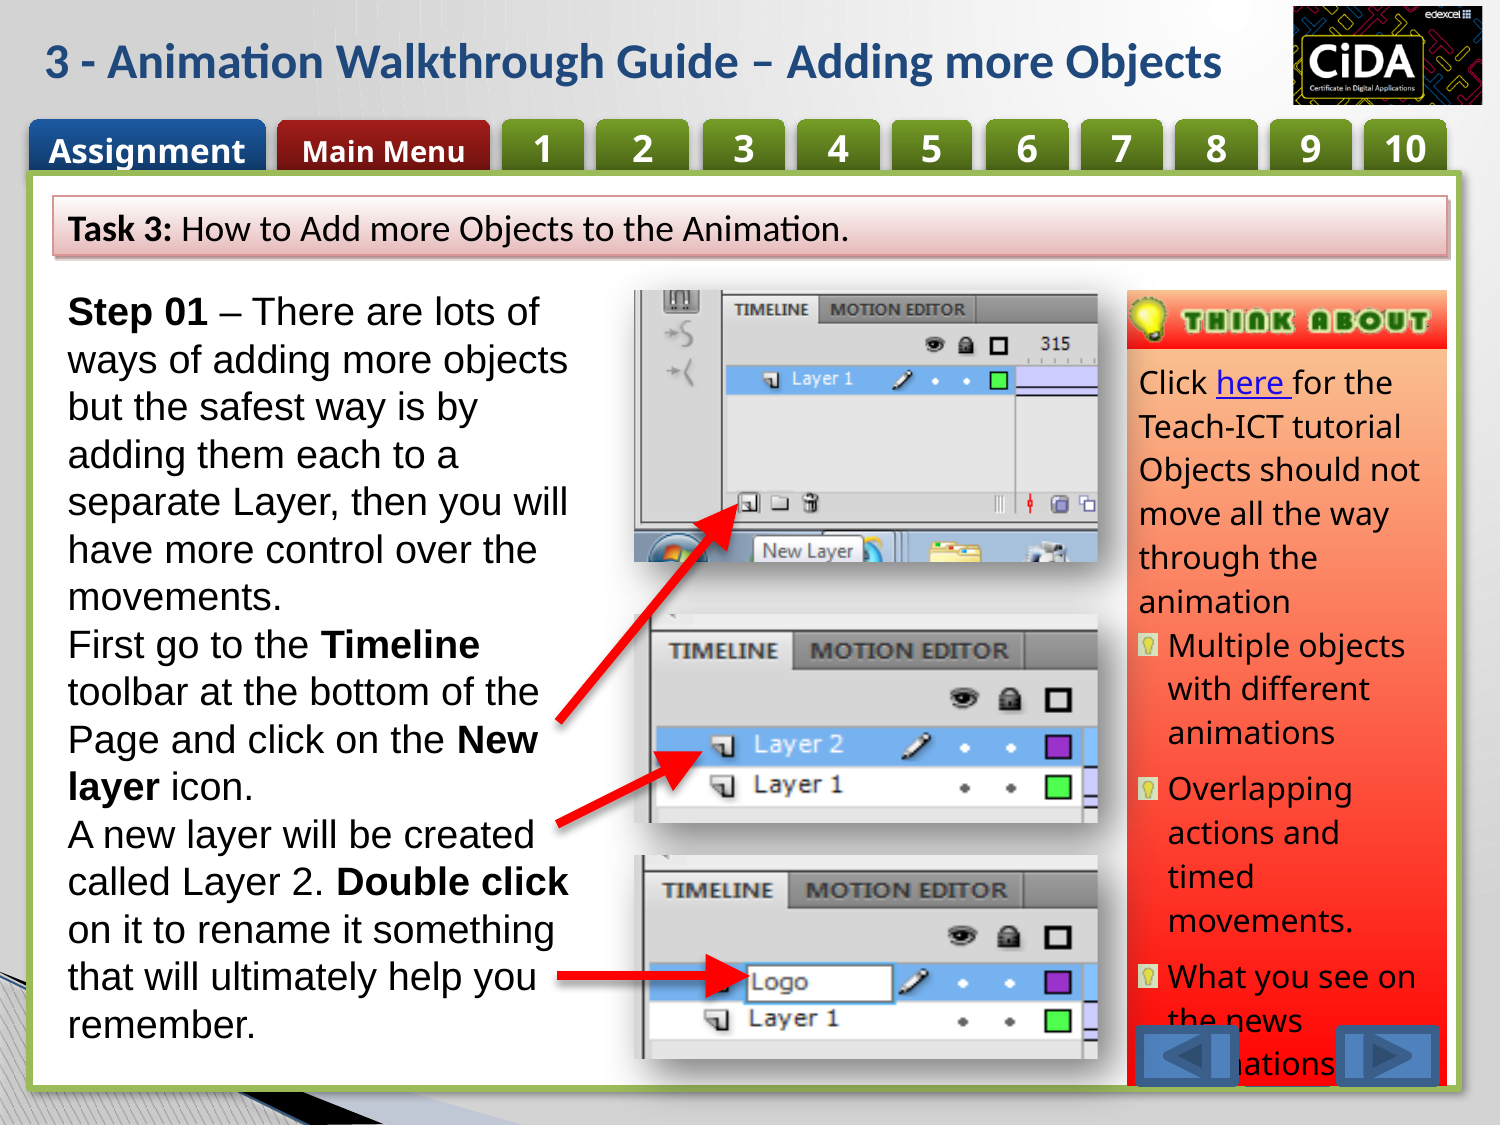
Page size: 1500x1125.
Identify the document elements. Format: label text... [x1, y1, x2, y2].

picture [281, 1114, 303, 1125]
table_header [1141, 291, 1447, 349]
text_box Step 01 – There are lots of ways of adding more objects but the safest way is by adding them each to a separate Layer, then you will have more control over the movements. First go to the Timeline toolbar at the bottom of the Page and click on the New layer icon. A new layer will be created called Layer 2. Double click on it to rename it something that will ultimately help you remember. [53, 278, 616, 1054]
picture [633, 290, 1098, 562]
picture [1126, 293, 1436, 349]
title 3 - Animation Walkthrough Guide – Adding more Objects [29, 7, 1282, 110]
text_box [560, 503, 739, 719]
table_cell Click here for the Teach-ICT tutorial Objects should not move all the way through the animation Multiple objects with different animations Overlapping actions and timed movements. What you see on the news animations. [1131, 349, 1447, 1085]
picture [1138, 777, 1158, 800]
picture [633, 855, 1098, 1059]
text_box [1136, 1025, 1239, 1087]
picture [1138, 633, 1158, 656]
picture [1138, 964, 1158, 988]
text_box Task 3: How to Add more Objects to the Animation. [53, 196, 1447, 256]
picture [1293, 6, 1483, 105]
picture [633, 614, 1098, 823]
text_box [560, 751, 703, 823]
text_box [1336, 1025, 1440, 1087]
